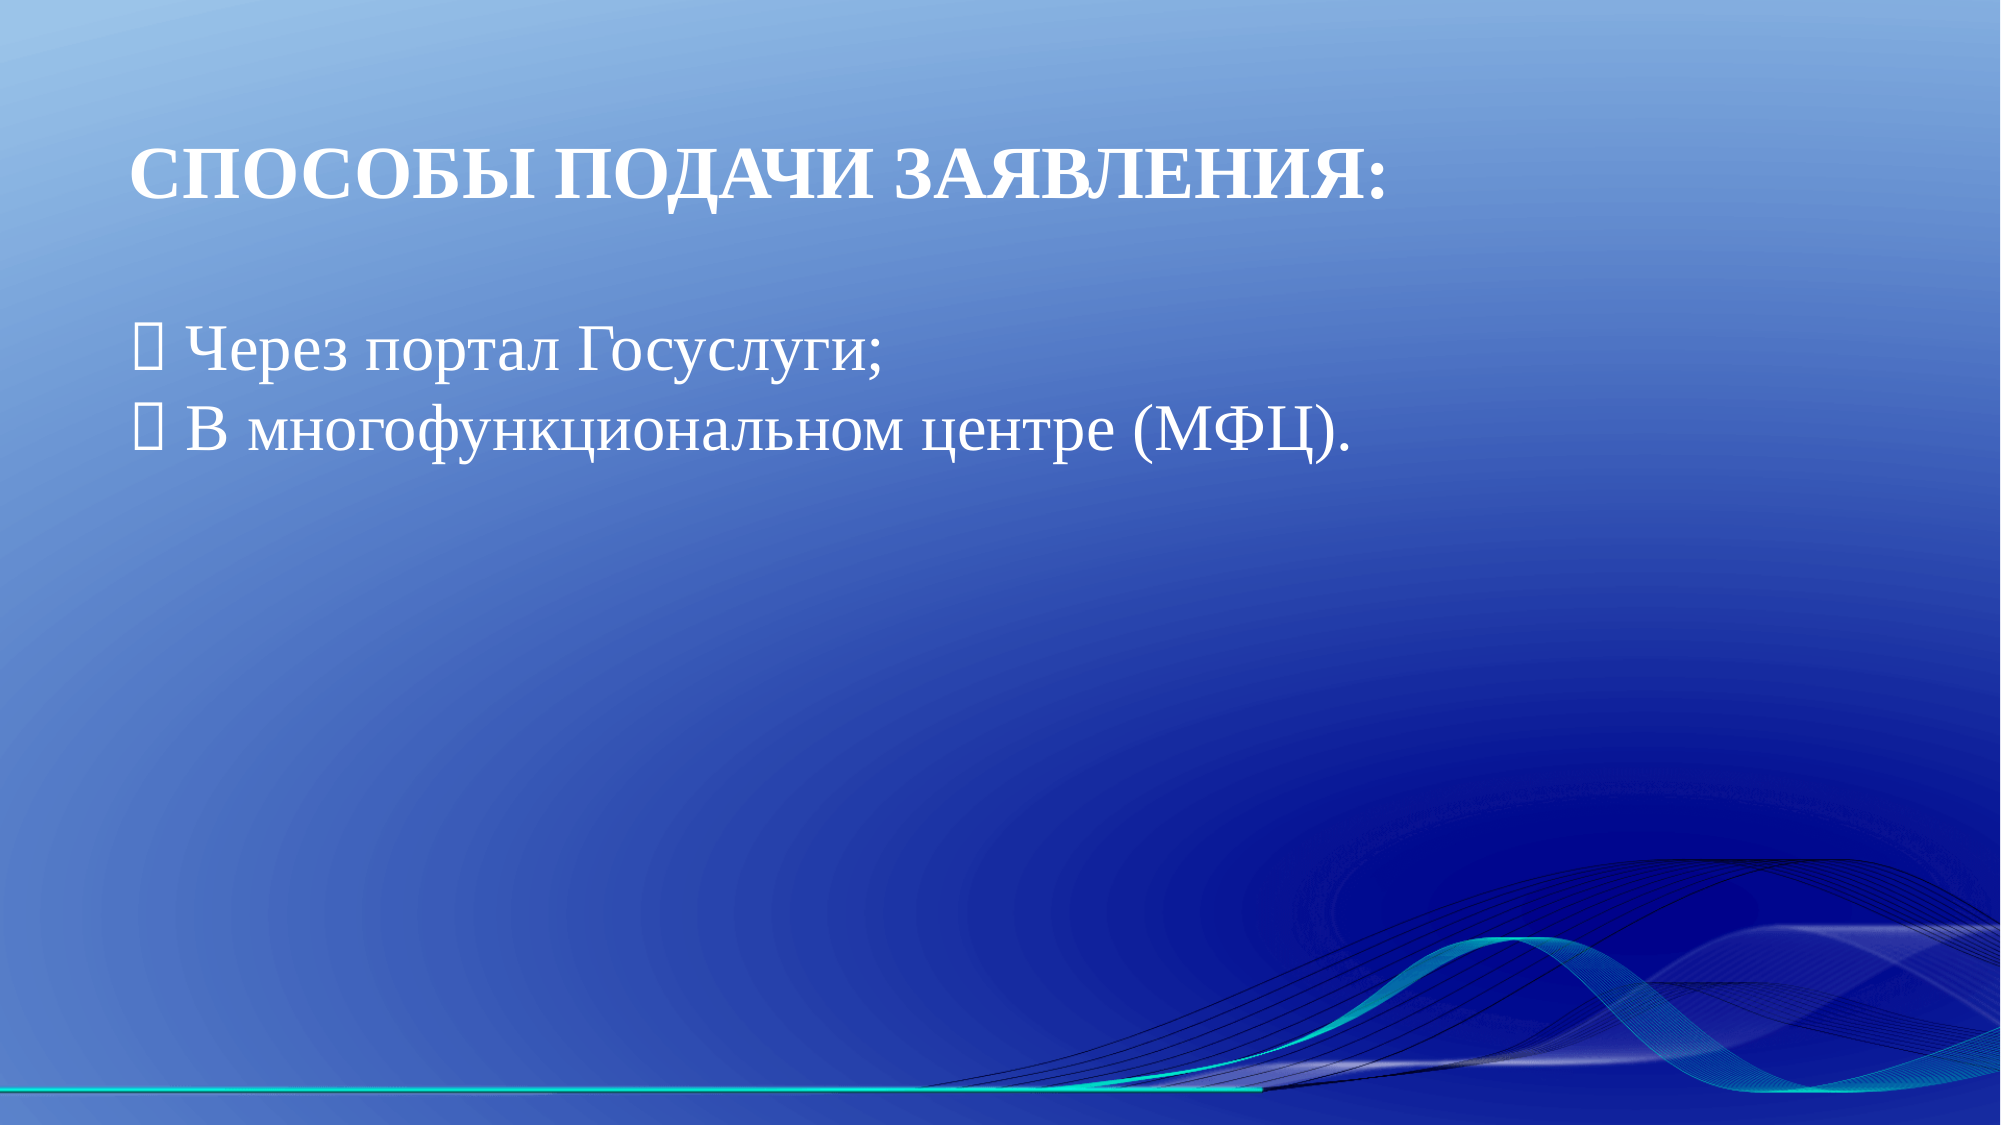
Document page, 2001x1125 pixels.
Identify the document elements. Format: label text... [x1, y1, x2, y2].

picture [0, 0, 2001, 1125]
text_box СПОСОБЫ ПОДАЧИ ЗАЯВЛЕНИЯ:  Через портал Госуслуги;  В многофункциональном центре (МФЦ). [113, 116, 1909, 471]
